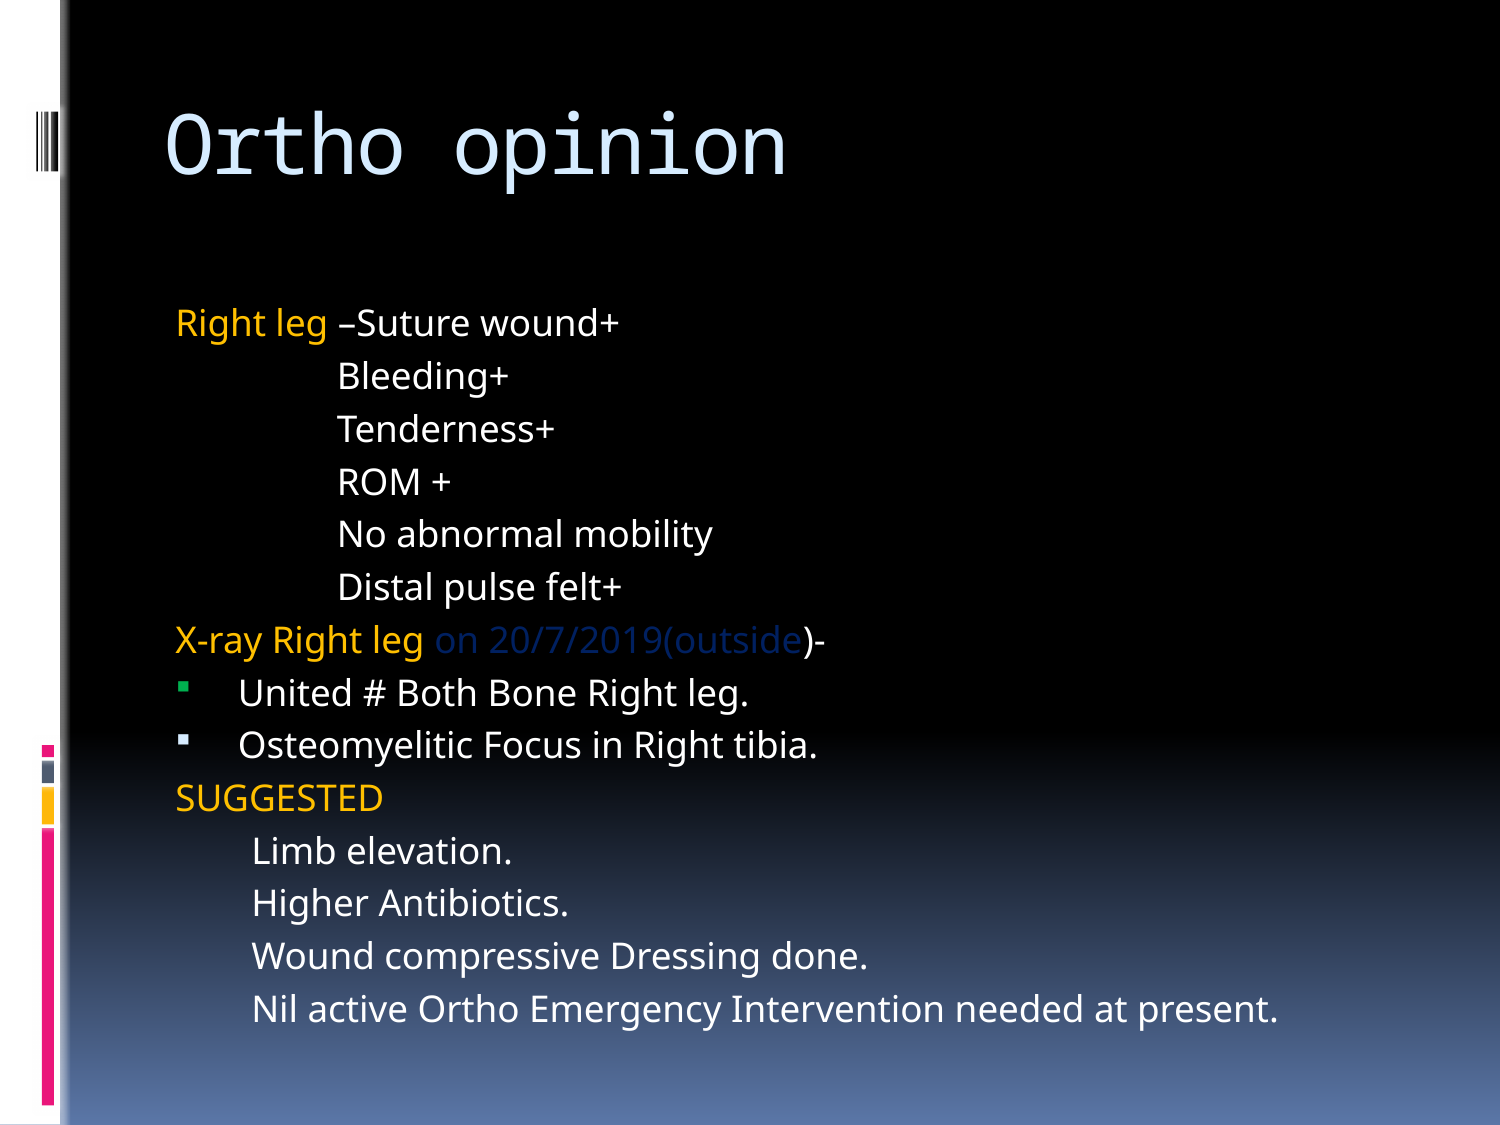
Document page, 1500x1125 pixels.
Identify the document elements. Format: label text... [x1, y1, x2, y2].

title Ortho opinion [150, 83, 1425, 234]
list Right leg –Suture wound+ Bleeding+ Tenderness+ ROM + No abnormal mobility Distal pulse felt+ X-ray Right leg on 20/7/2019(outside)- United # Both Bone Right leg. Osteomyelitic Focus in Right tibia. SUGGESTED Limb elevation. Higher Antibiotics. Wound compressive Dressing done. Nil active Ortho Emergency Intervention needed at present. [150, 292, 1425, 1043]
